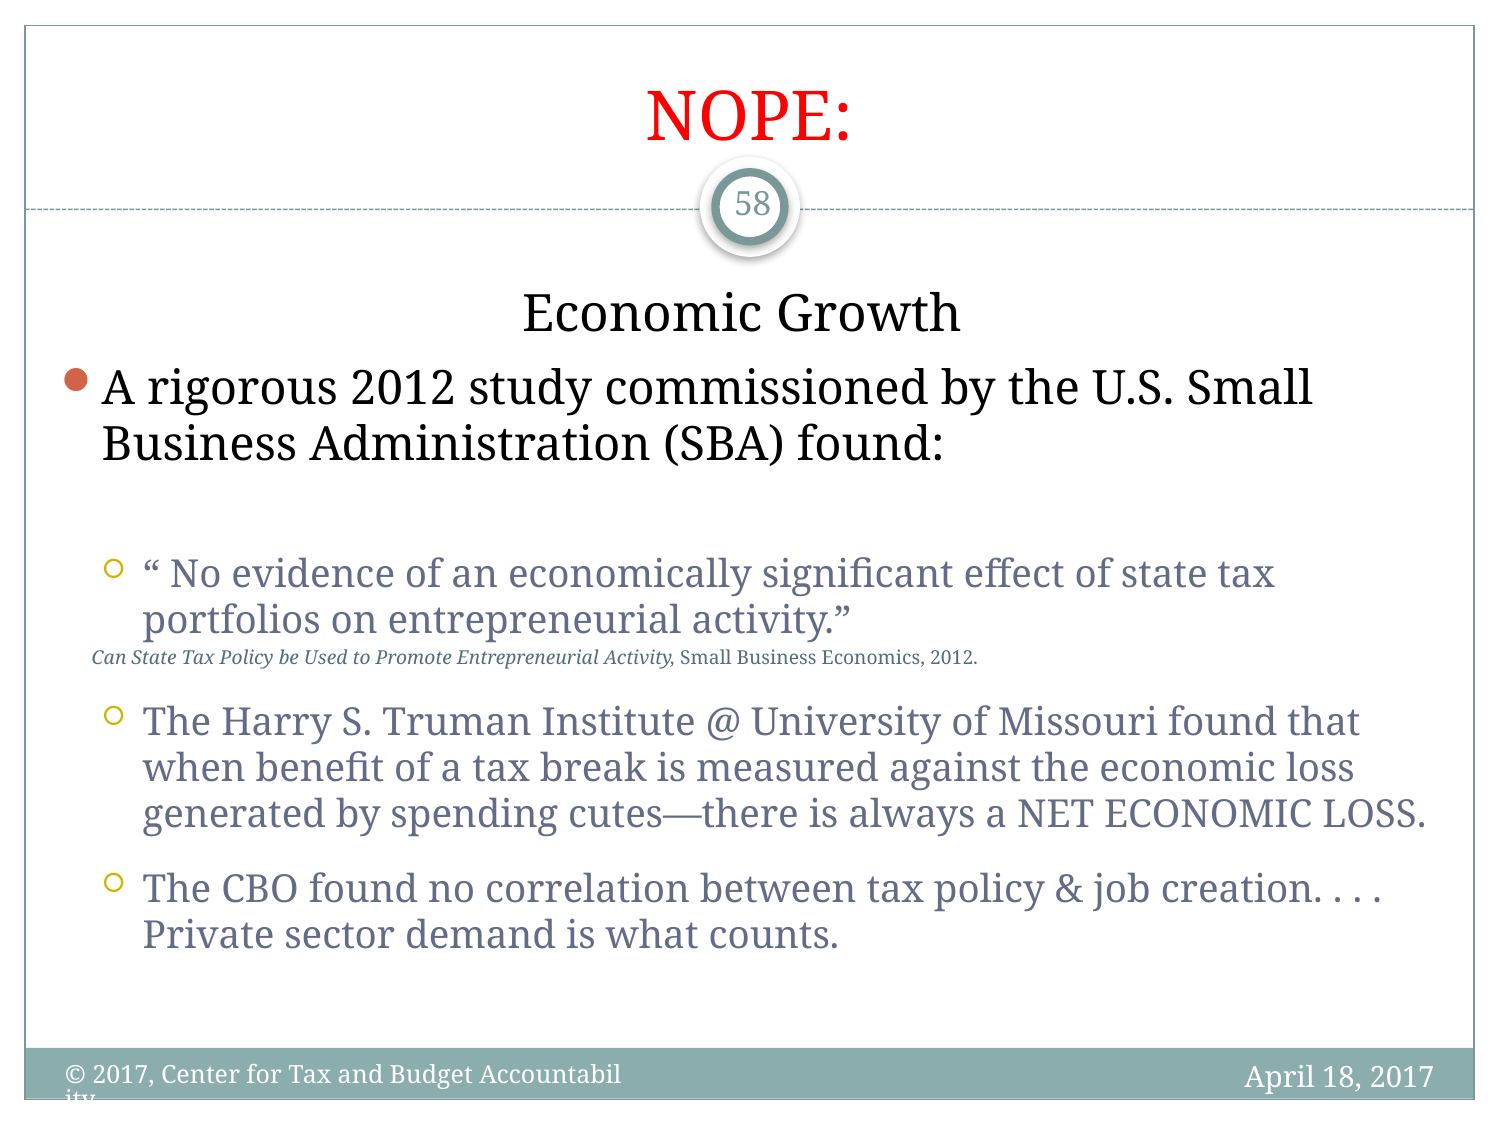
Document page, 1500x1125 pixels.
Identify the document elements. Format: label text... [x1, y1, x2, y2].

footer © 2017, Center for Tax and Budget Accountability [50, 1051, 638, 1112]
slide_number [950, 1050, 1450, 1111]
list A rigorous 2012 study commissioned by the U.S. Small Business Administration (SBA) found: “ No evidence of an economically significant effect of state tax portfolios on entrepreneurial activity.” Can State Tax Policy be Used to Promote Entrepreneurial Activity, Small Business Economics, 2012. The Harry S. Truman Institute @ University of Missouri found that when benefit of a tax break is measured against the economic loss generated by spending cutes—there is always a NET ECONOMIC LOSS. The CBO found no correlation between tax policy & job creation. . . . Private sector demand is what counts. [46, 349, 1442, 975]
slide_number 58 [715, 168, 791, 224]
title NOPE: [49, 37, 1450, 162]
text_box Economic Growth [49, 224, 1450, 350]
